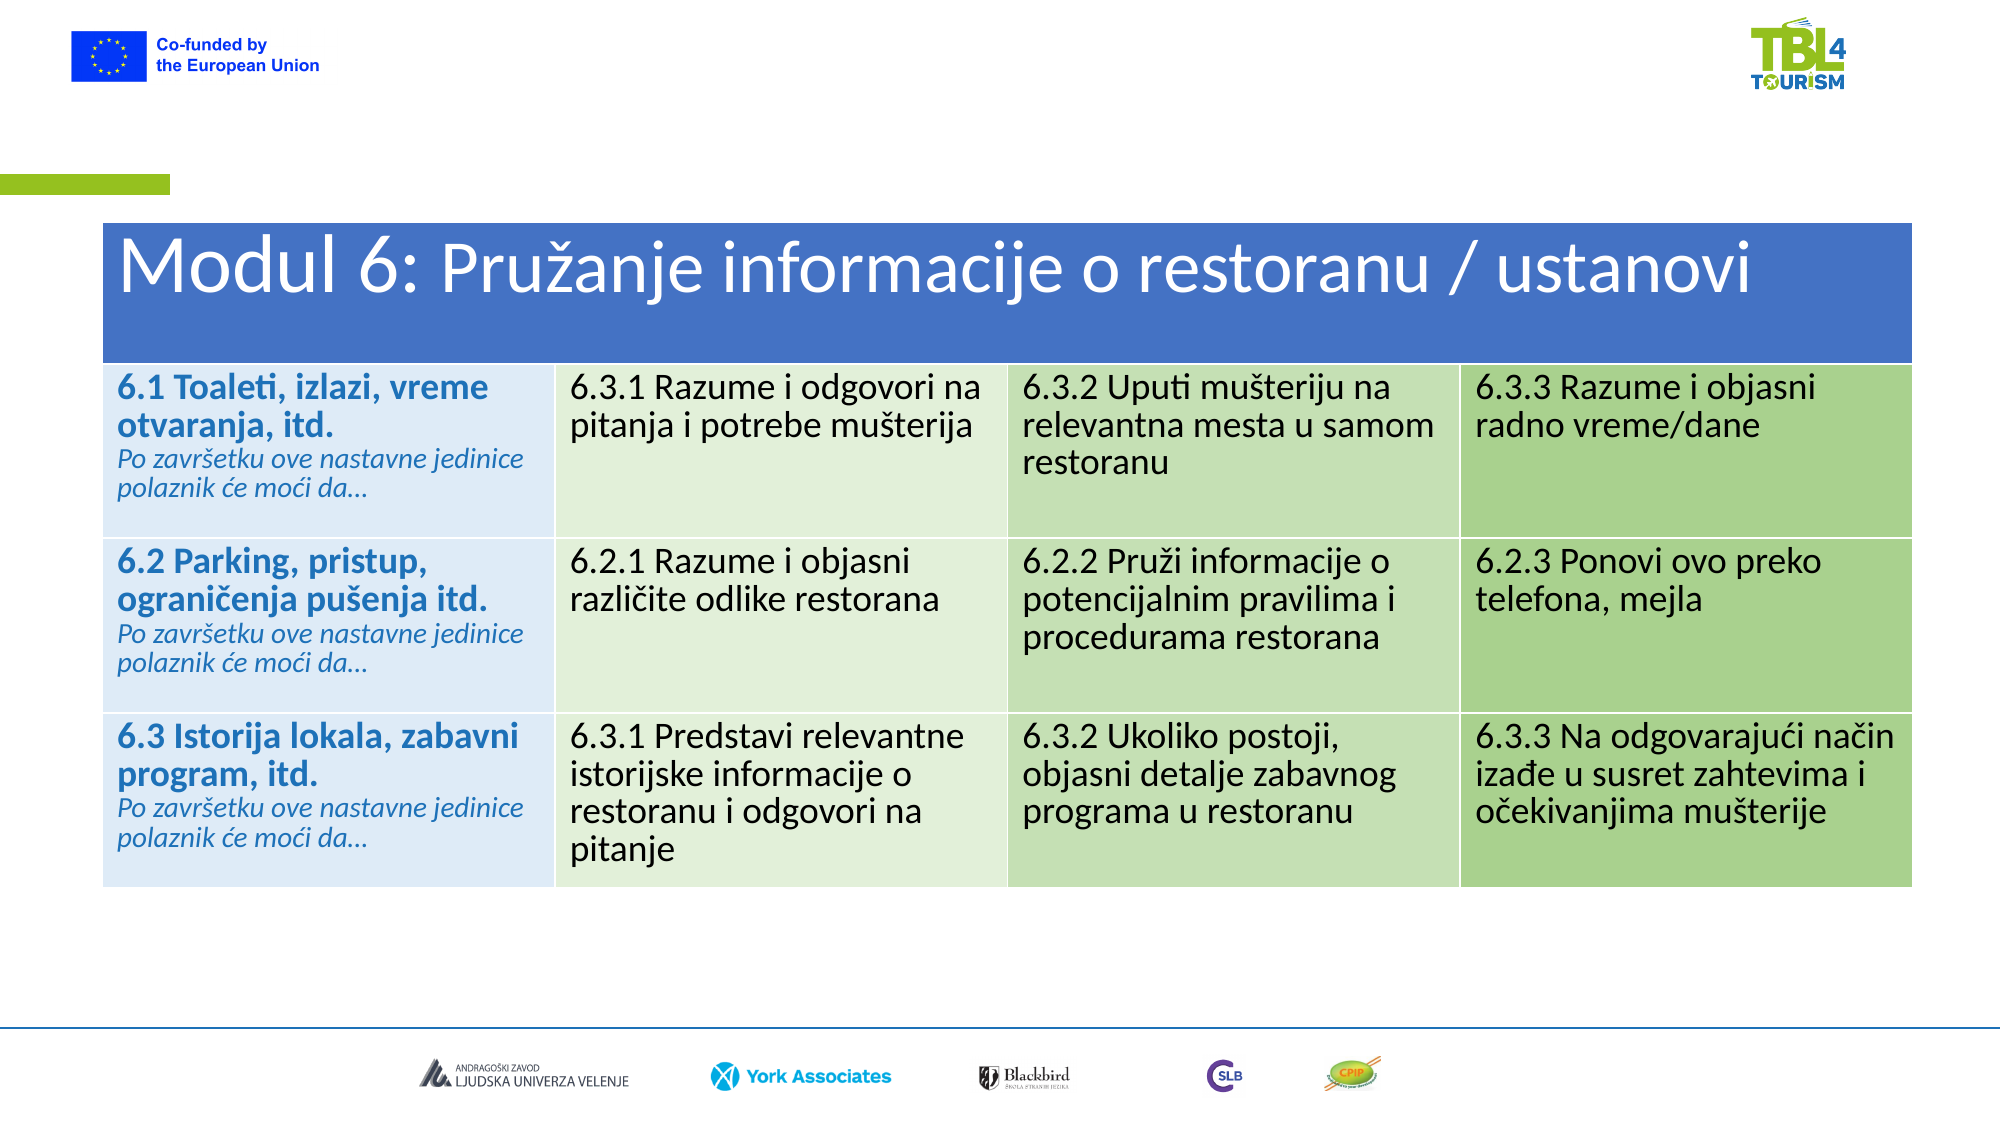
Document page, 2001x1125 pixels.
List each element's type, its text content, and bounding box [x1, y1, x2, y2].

table_cell 6.2 Parking, pristup, ograničenja pušenja itd. Po završetku ove nastavne jedinice polaznik će moći da… [103, 539, 554, 712]
picture [68, 28, 338, 85]
table_cell 6.3.1 Predstavi relevantne istorijske informacije o restoranu i odgovori na pitanje [556, 714, 1007, 887]
table_header Modul 6: Pružanje informacije o restoranu / ustanovi [103, 223, 1912, 363]
table_cell 6.2.3 Ponovi ovo preko telefona, mejla [1461, 539, 1912, 712]
table_cell 6.2.1 Razume i objasni različite odlike restorana [556, 539, 1007, 712]
picture [416, 1056, 636, 1089]
table_cell 6.1 Toaleti, izlazi, vreme otvaranja, itd. Po završetku ove nastavne jedinice polaznik će moći da… [103, 365, 554, 537]
picture [1202, 1054, 1246, 1098]
table_cell 6.3.3 Razume i objasni radno vreme/dane [1461, 365, 1912, 537]
table_cell 6.3.2 Uputi mušteriju na relevantna mesta u samom restoranu [1008, 365, 1459, 537]
table_cell 6.2.2 Pruži informacije o potencijalnim pravilima i procedurama restorana [1008, 539, 1459, 712]
picture [969, 1056, 1077, 1093]
picture [1751, 17, 1846, 90]
table_cell 6.3 Istorija lokala, zabavni program, itd. Po završetku ove nastavne jedinice polaznik će moći da… [103, 714, 554, 887]
picture [1324, 1056, 1381, 1091]
picture [698, 1055, 907, 1094]
table_cell 6.3.3 Na odgovarajući način izađe u susret zahtevima i očekivanjima mušterije [1461, 714, 1912, 887]
table_cell 6.3.2 Ukoliko postoji, objasni detalje zabavnog programa u restoranu [1008, 714, 1459, 887]
table_cell 6.3.1 Razume i odgovori na pitanja i potrebe mušterija [556, 365, 1007, 537]
